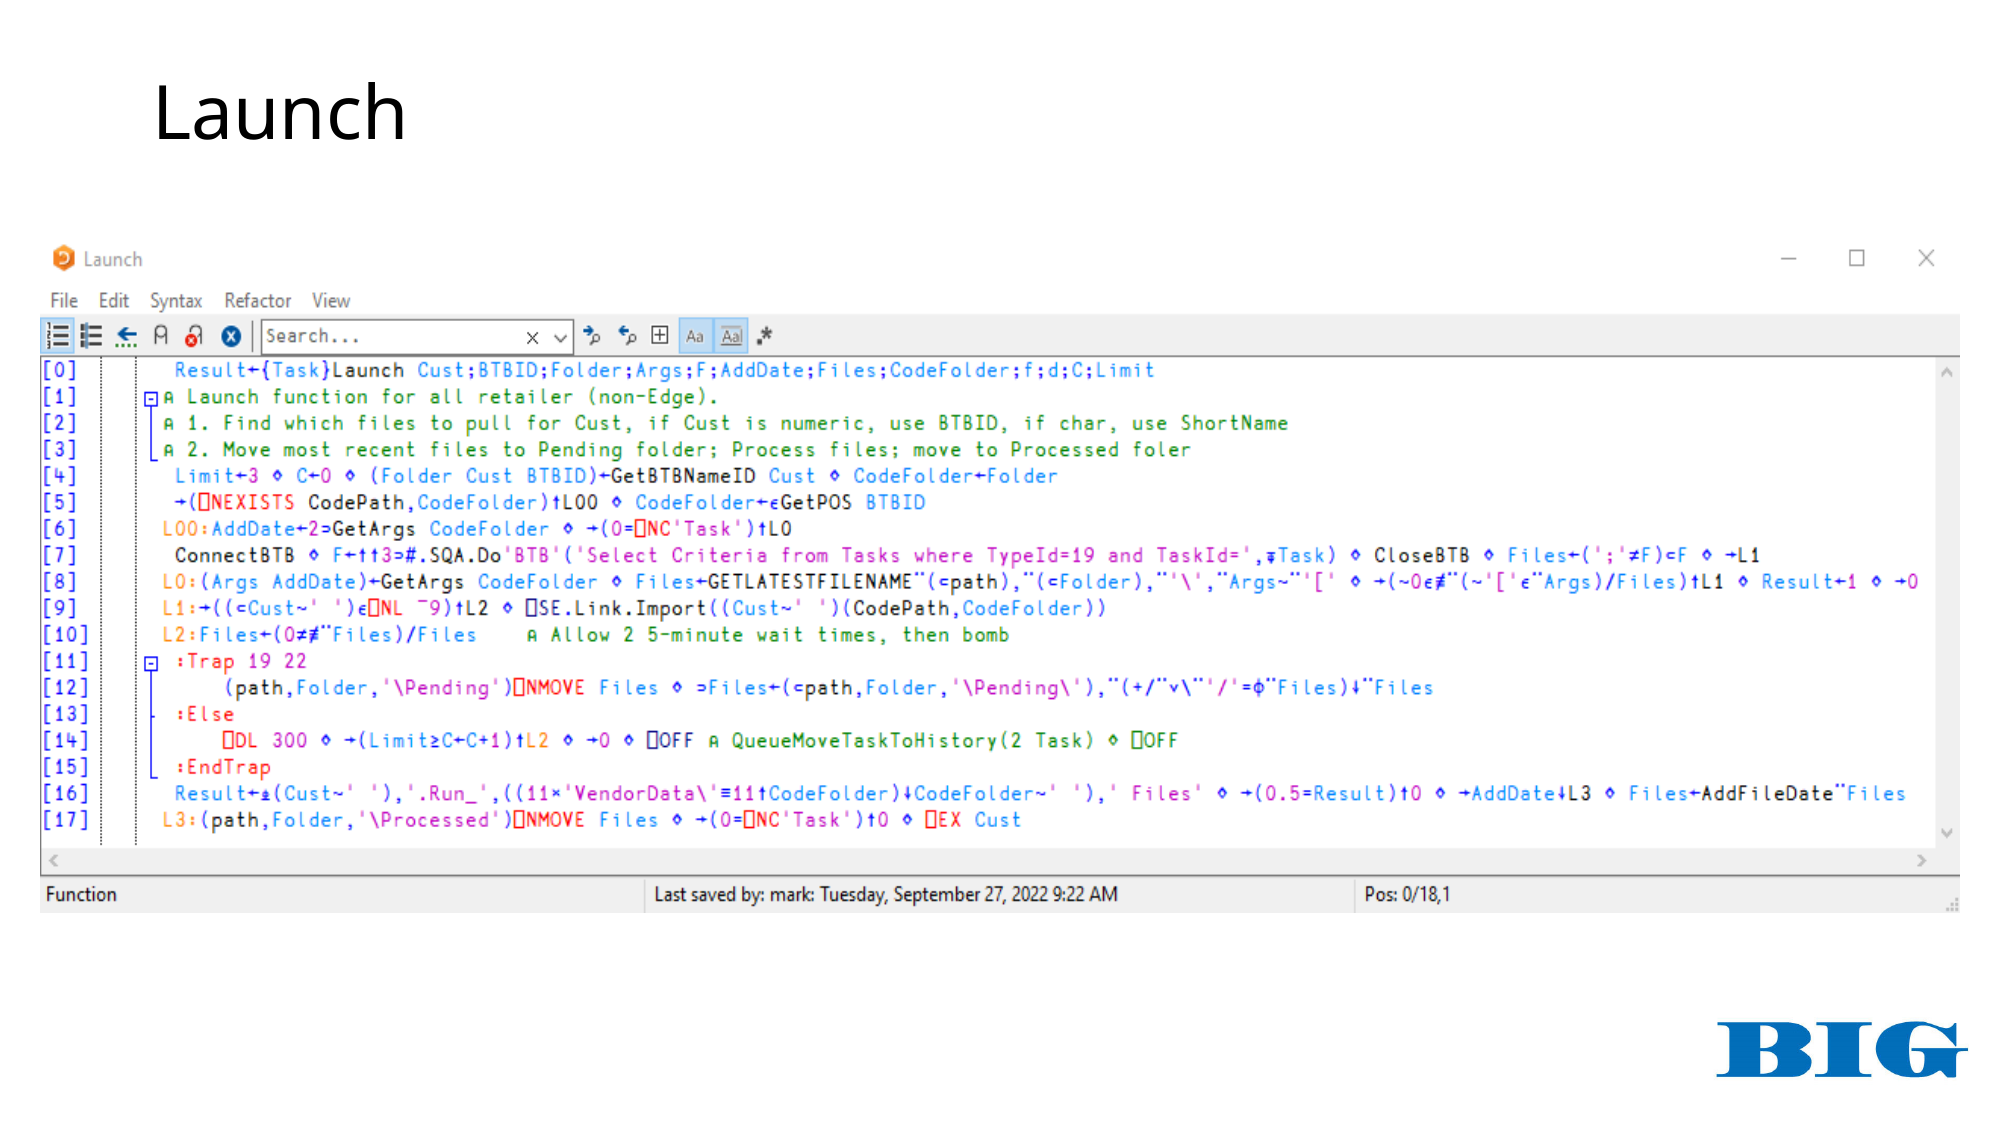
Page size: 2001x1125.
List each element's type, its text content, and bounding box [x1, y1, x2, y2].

title Launch [137, 59, 1863, 171]
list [40, 235, 1960, 913]
picture [1709, 1006, 1974, 1092]
